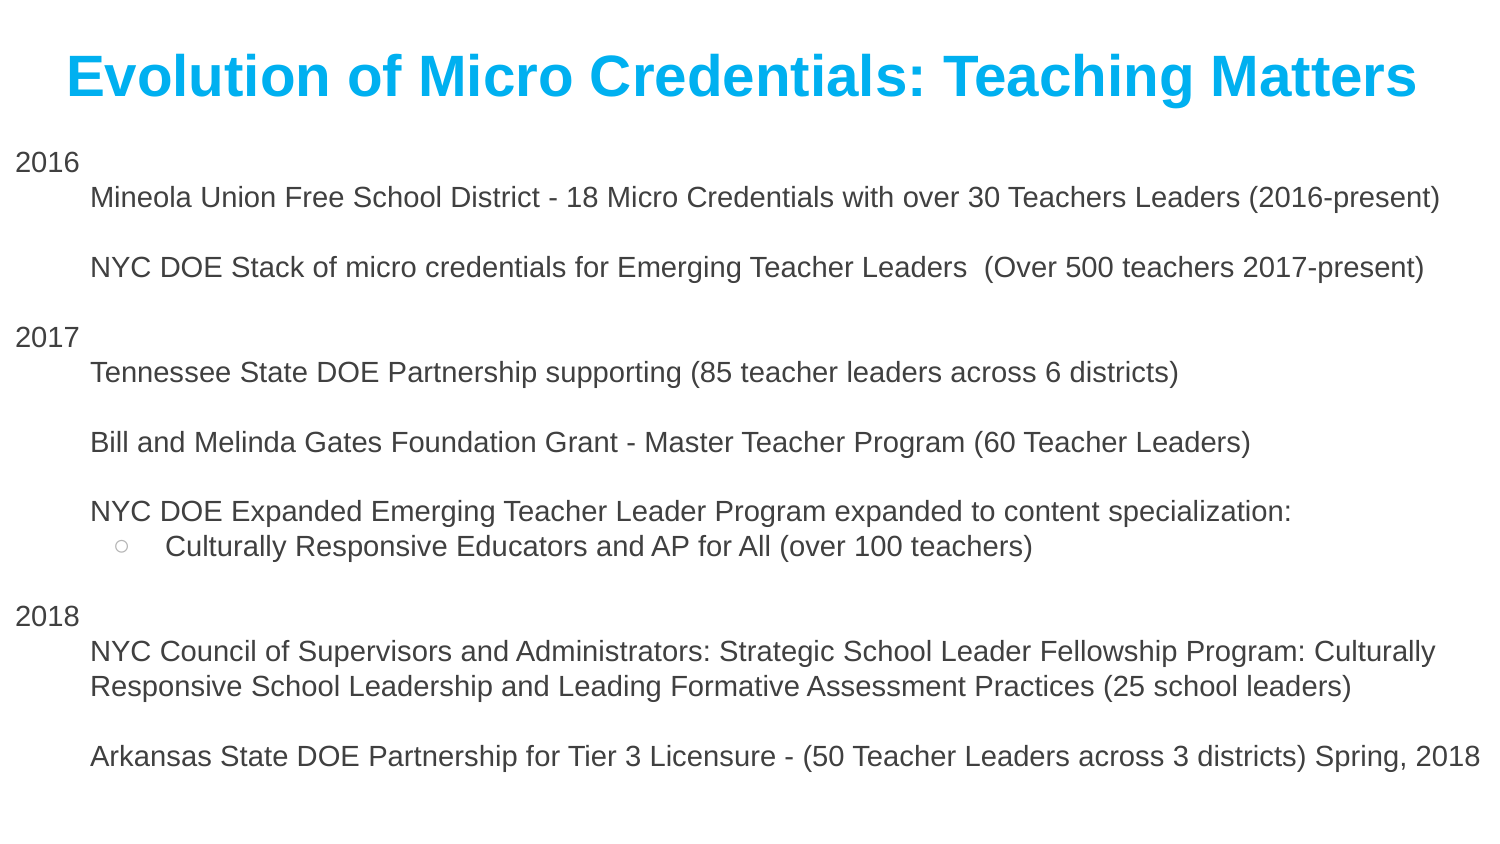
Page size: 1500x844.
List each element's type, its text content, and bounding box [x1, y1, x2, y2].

title Evolution of Micro Credentials: Teaching Matters [51, 22, 1449, 128]
list 2016 Mineola Union Free School District - 18 Micro Credentials with over 30 Teachers Leaders (2016-present) NYC DOE Stack of micro credentials for Emerging Teacher Leaders (Over 500 teachers 2017-present) 2017 Tennessee State DOE Partnership supporting (85 teacher leaders across 6 districts) Bill and Melinda Gates Foundation Grant - Master Teacher Program (60 Teacher Leaders) NYC DOE Expanded Emerging Teacher Leader Program expanded to content specialization: Culturally Responsive Educators and AP for All (over 100 teachers) 2018 NYC Council of Supervisors and Administrators: Strategic School Leader Fellowship Program: Culturally Responsive School Leadership and Leading Formative Assessment Practices (25 school leaders) Arkansas State DOE Partnership for Tier 3 Licensure - (50 Teacher Leaders across 3 districts) Spring, 2018 [0, 128, 1500, 697]
